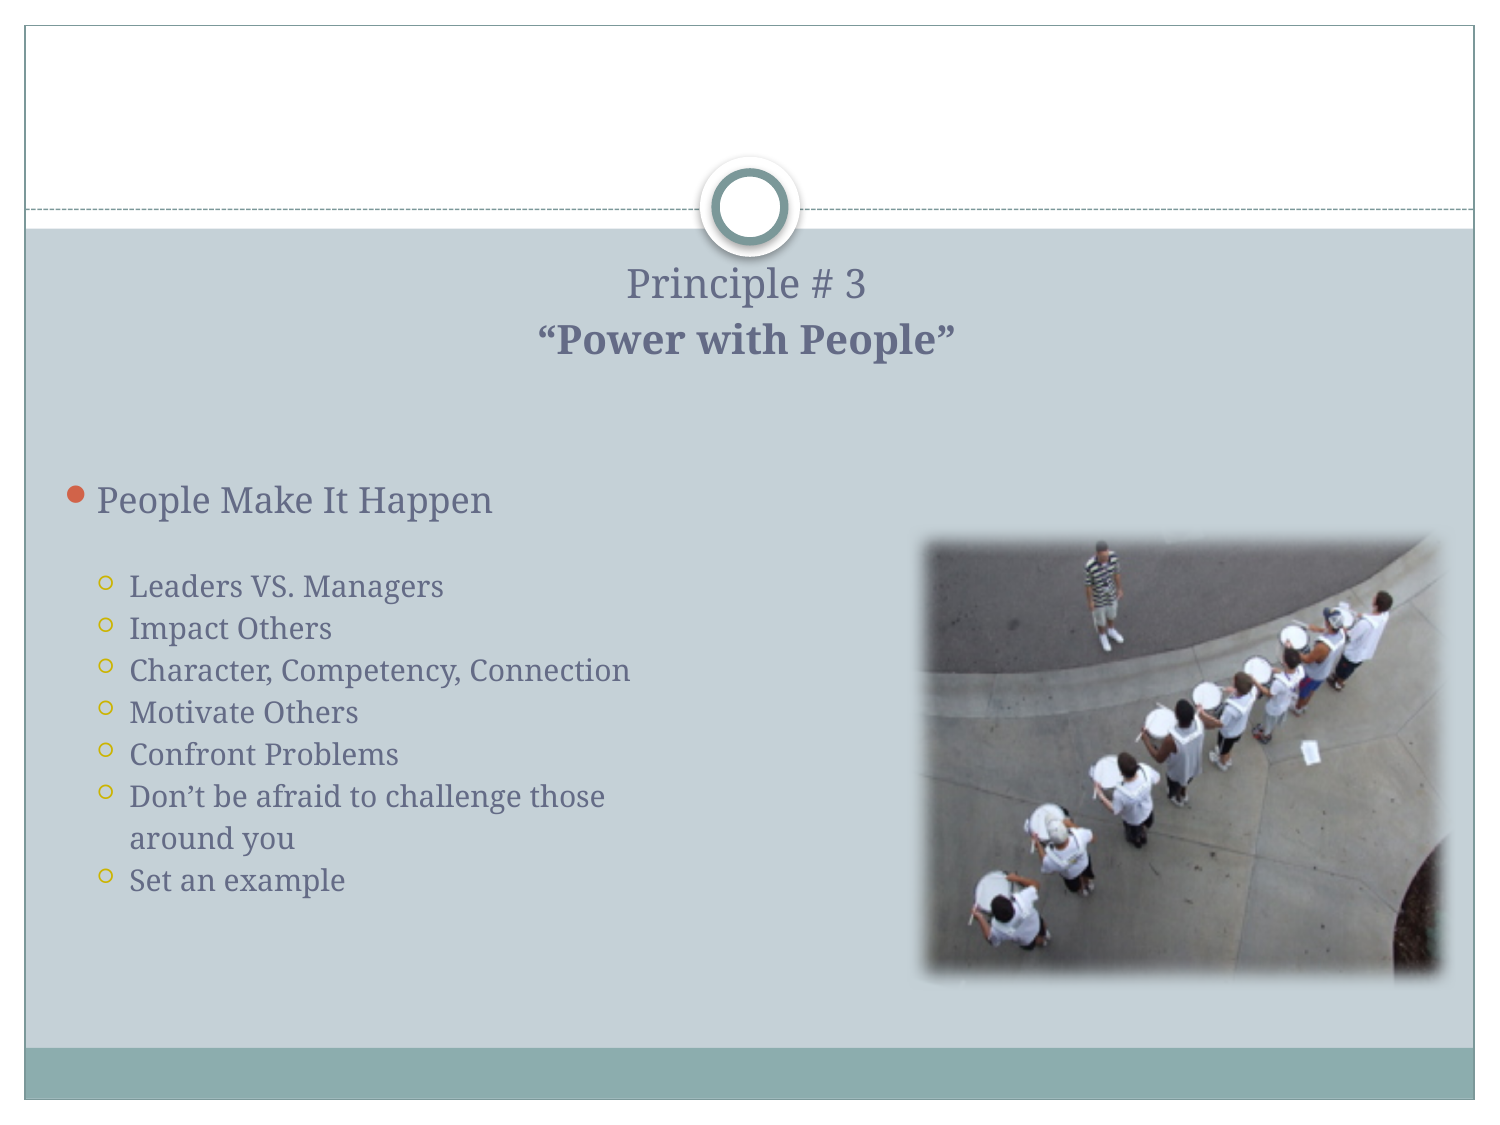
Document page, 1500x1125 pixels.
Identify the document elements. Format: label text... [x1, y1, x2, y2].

picture [907, 524, 1458, 992]
list Principle # 3 “Power with People” People Make It Happen Leaders VS. Managers Impact Others Character, Competency, Connection Motivate Others Confront Problems Don’t be afraid to challenge those around you Set an example [49, 250, 1445, 1042]
